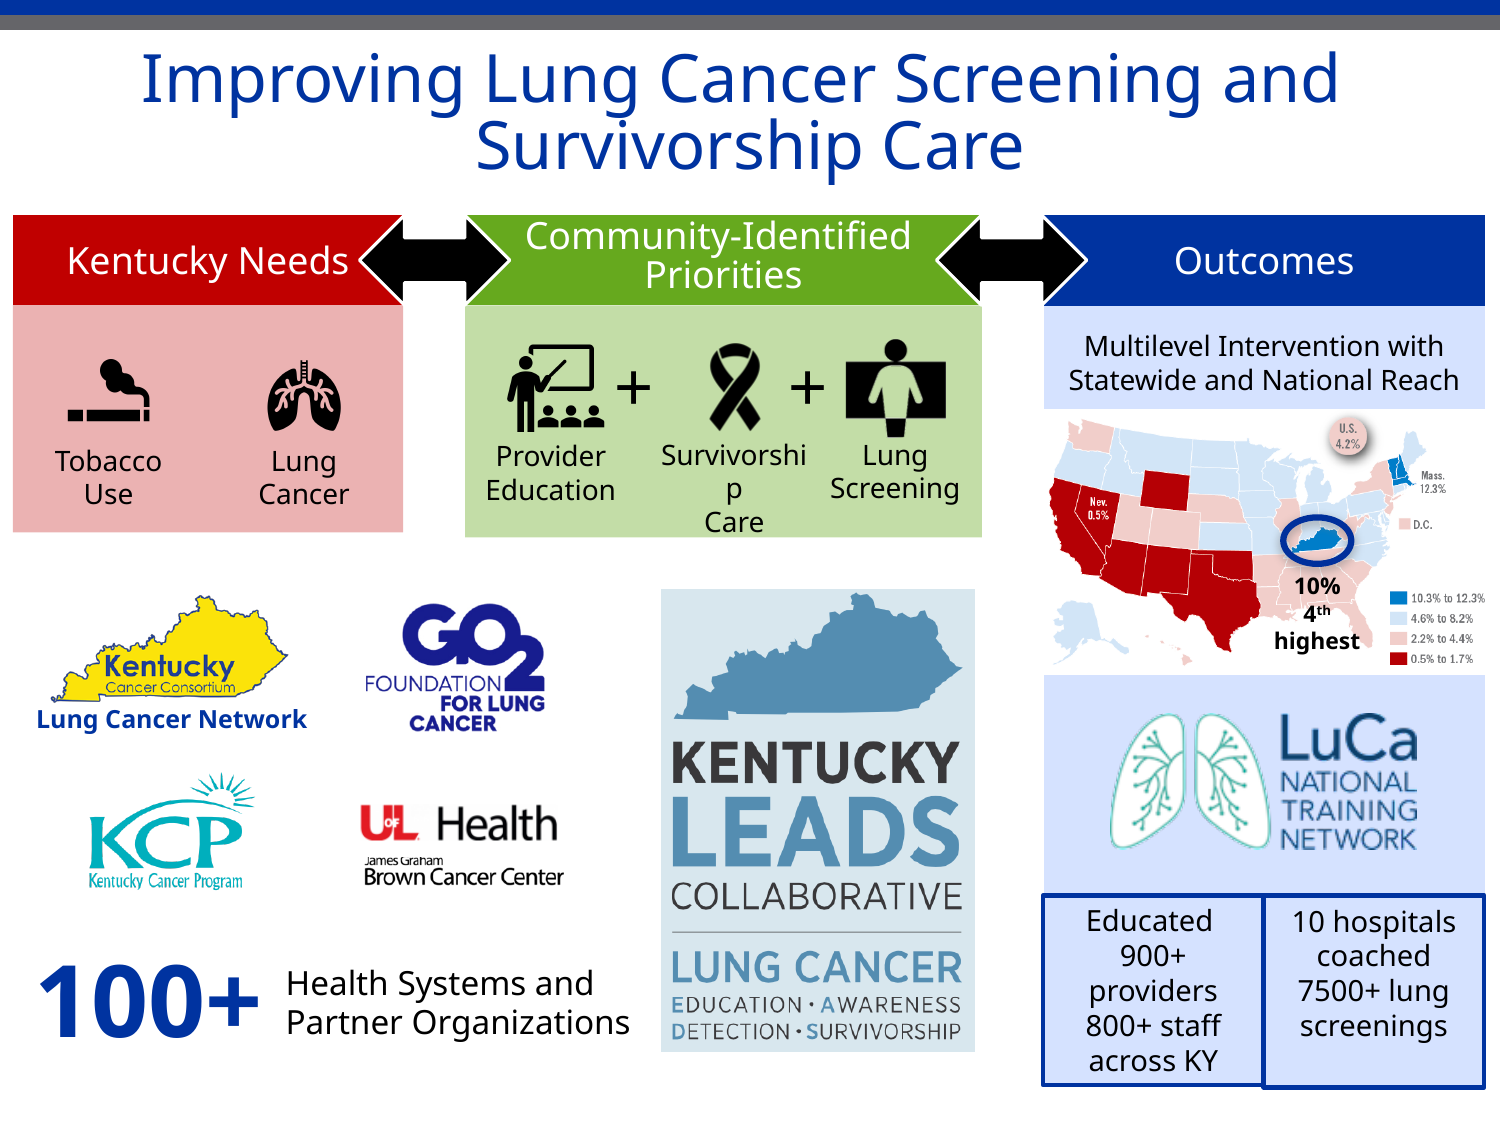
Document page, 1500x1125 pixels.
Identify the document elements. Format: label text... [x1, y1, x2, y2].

picture [87, 769, 257, 892]
text_box Educated 900+ providers 800+ staff across KY [1043, 895, 1263, 1085]
table_cell [13, 490, 403, 532]
picture [661, 588, 975, 1053]
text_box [457, 332, 989, 516]
picture [353, 790, 568, 858]
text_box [1038, 409, 1492, 676]
text_box 10 hospitals coached 7500+ lung screenings [1263, 895, 1485, 1088]
text_box [357, 213, 512, 308]
table_cell [1044, 685, 1485, 895]
text_box Health Systems and Partner Organizations [332, 954, 654, 1049]
table_header Outcomes [1045, 215, 1485, 306]
title Improving Lung Cancer Screening and Survivorship Care [0, 41, 1500, 204]
text_box 100+ [19, 930, 332, 1066]
table_header Community-Identified Priorities [469, 215, 977, 305]
picture [788, 368, 828, 408]
table_cell [13, 305, 403, 347]
table_cell [465, 527, 982, 537]
text_box [934, 213, 1089, 308]
table_header Kentucky Needs [13, 215, 400, 305]
picture [356, 596, 551, 736]
picture [351, 840, 572, 896]
table_cell [465, 305, 982, 329]
text_box Lung Cancer Network [0, 695, 351, 741]
picture [1109, 713, 1418, 851]
table_cell [1044, 306, 1485, 321]
picture [47, 592, 290, 706]
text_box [15, 344, 398, 486]
picture [614, 368, 654, 408]
text_box Multilevel Intervention with Statewide and National Reach [1043, 321, 1485, 404]
